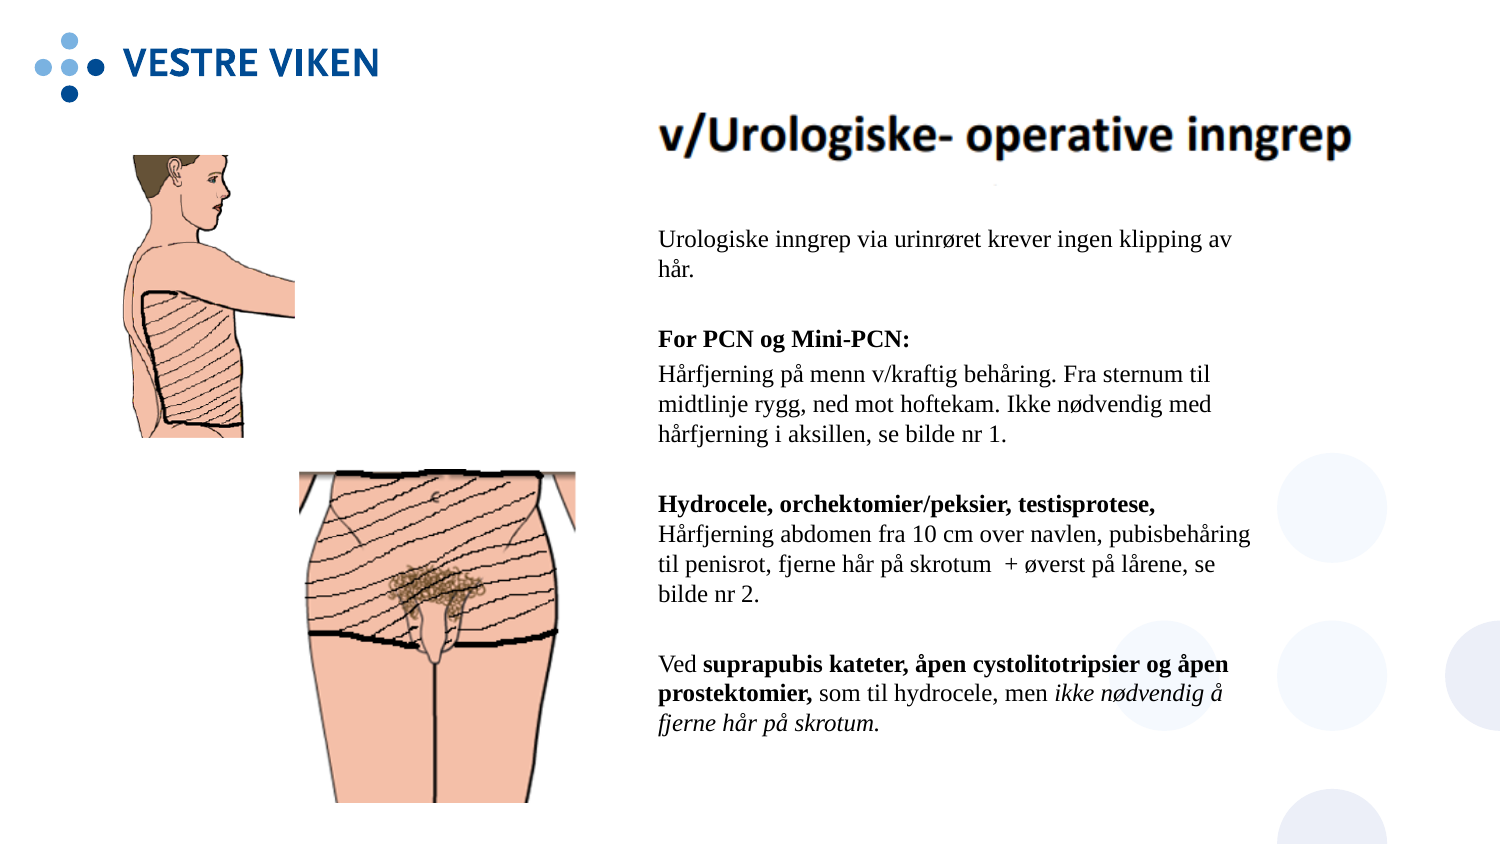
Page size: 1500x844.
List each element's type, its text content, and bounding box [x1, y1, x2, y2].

picture [643, 105, 1368, 186]
picture [88, 149, 297, 445]
subtitle Urologiske inngrep via urinrøret krever ingen klipping av hår. For PCN og Mini-PCN: Hårfjerning på menn v/kraftig behåring. Fra sternum til midtlinje rygg, ned mot hoftekam. Ikke nødvendig med hårfjerning i aksillen, se bilde nr 1. Hydrocele, orchektomier/peksier, testisprotese, Hårfjerning abdomen fra 10 cm over navlen, pubisbehåring til penisrot, fjerne hår på skrotum + øverst på lårene, se bilde nr 2. Ved suprapubis kateter, åpen cystolitotripsier og åpen prostektomier, som til hydrocele, men ikke nødvendig å fjerne hår på skrotum. [643, 215, 1275, 765]
picture [296, 468, 585, 806]
